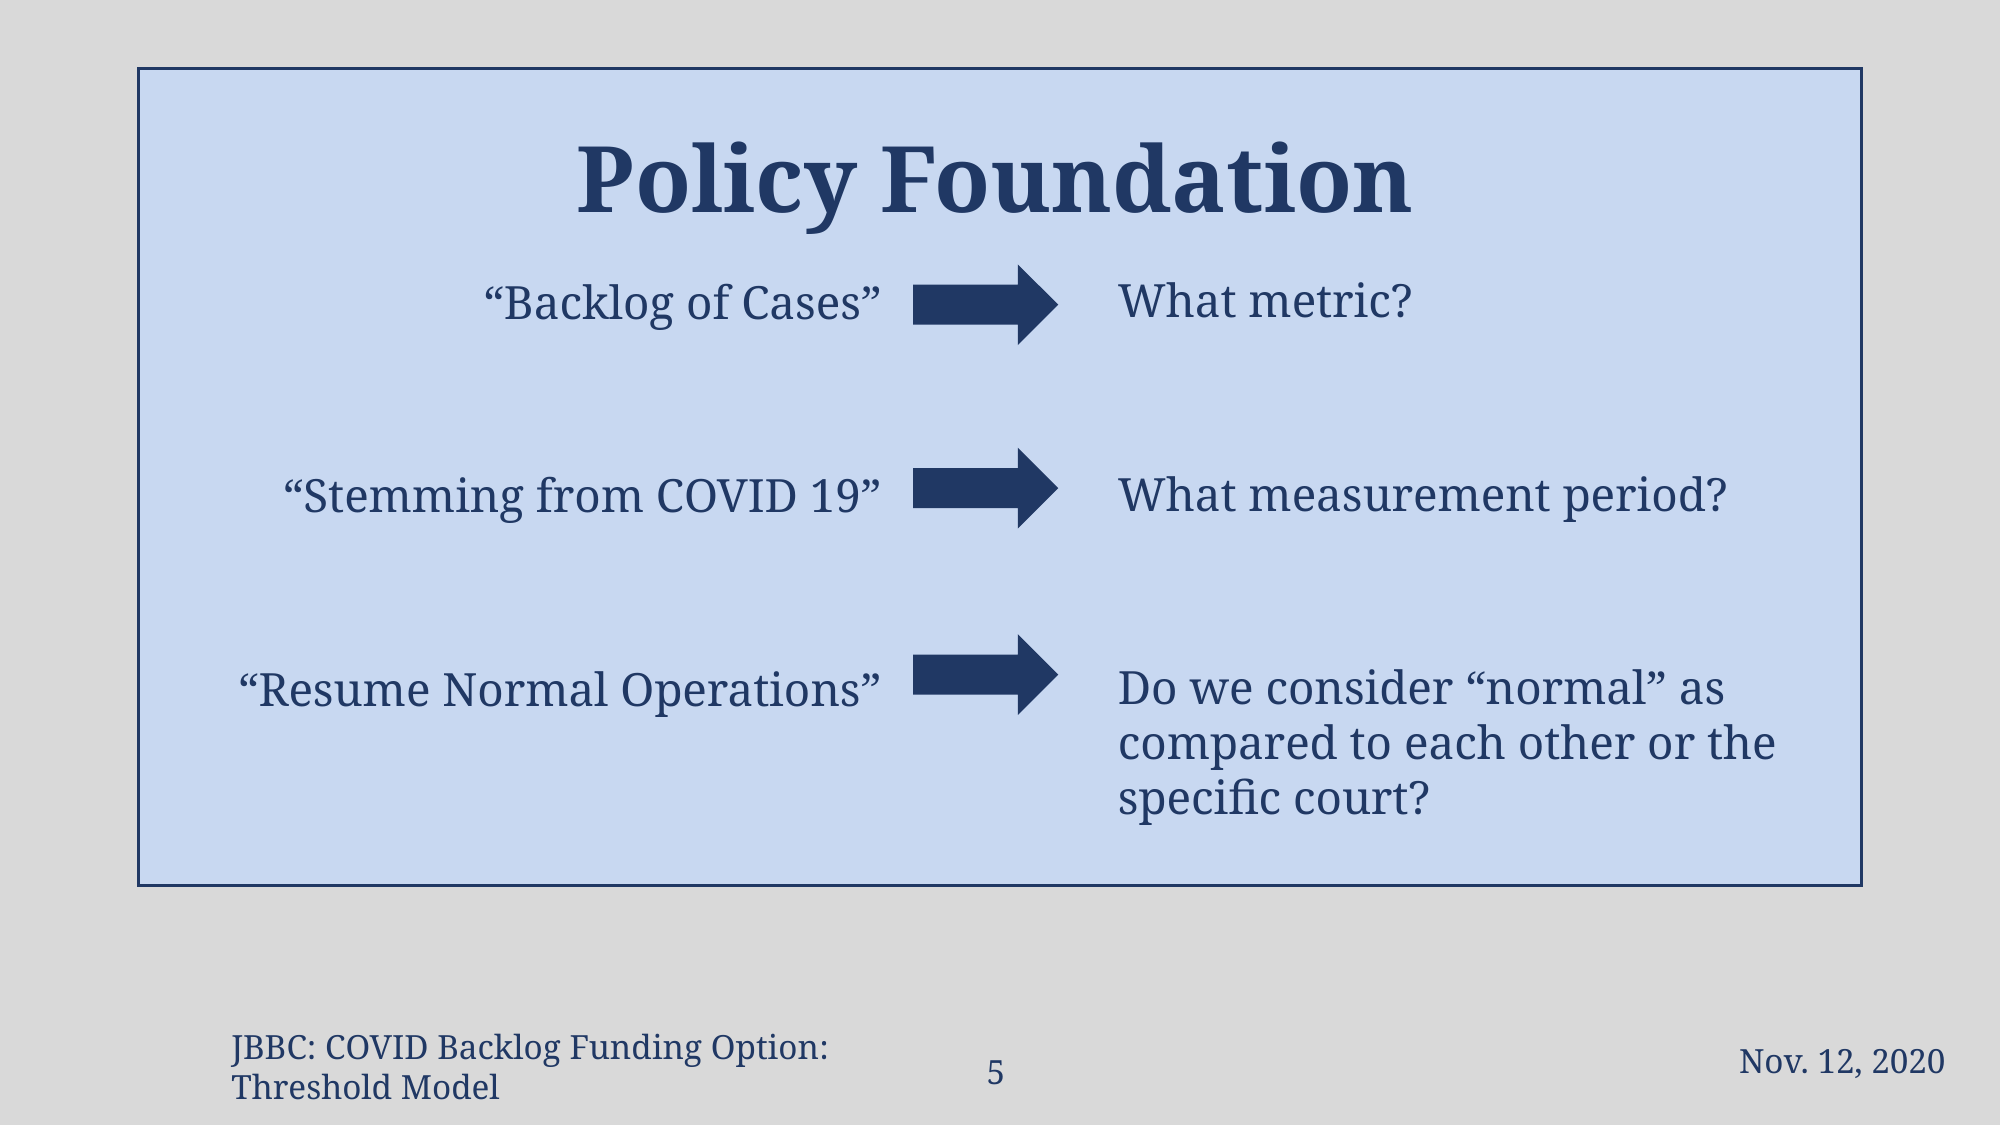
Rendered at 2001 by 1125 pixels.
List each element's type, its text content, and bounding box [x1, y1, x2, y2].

text_box [137, 68, 1863, 887]
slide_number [1712, 1029, 1973, 1090]
footer JBBC: COVID Backlog Funding Option: Threshold Model [216, 1042, 848, 1090]
list “Backlog of Cases” “Stemming from COVID 19” “Resume Normal Operations” [138, 266, 897, 875]
slide_number 4 [956, 1043, 1036, 1104]
text_box Policy Foundation [432, 89, 1559, 240]
list What metric? What measurement period? Do we consider “normal” as compared to each other or the specific court? [1102, 264, 1862, 777]
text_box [914, 266, 1057, 713]
